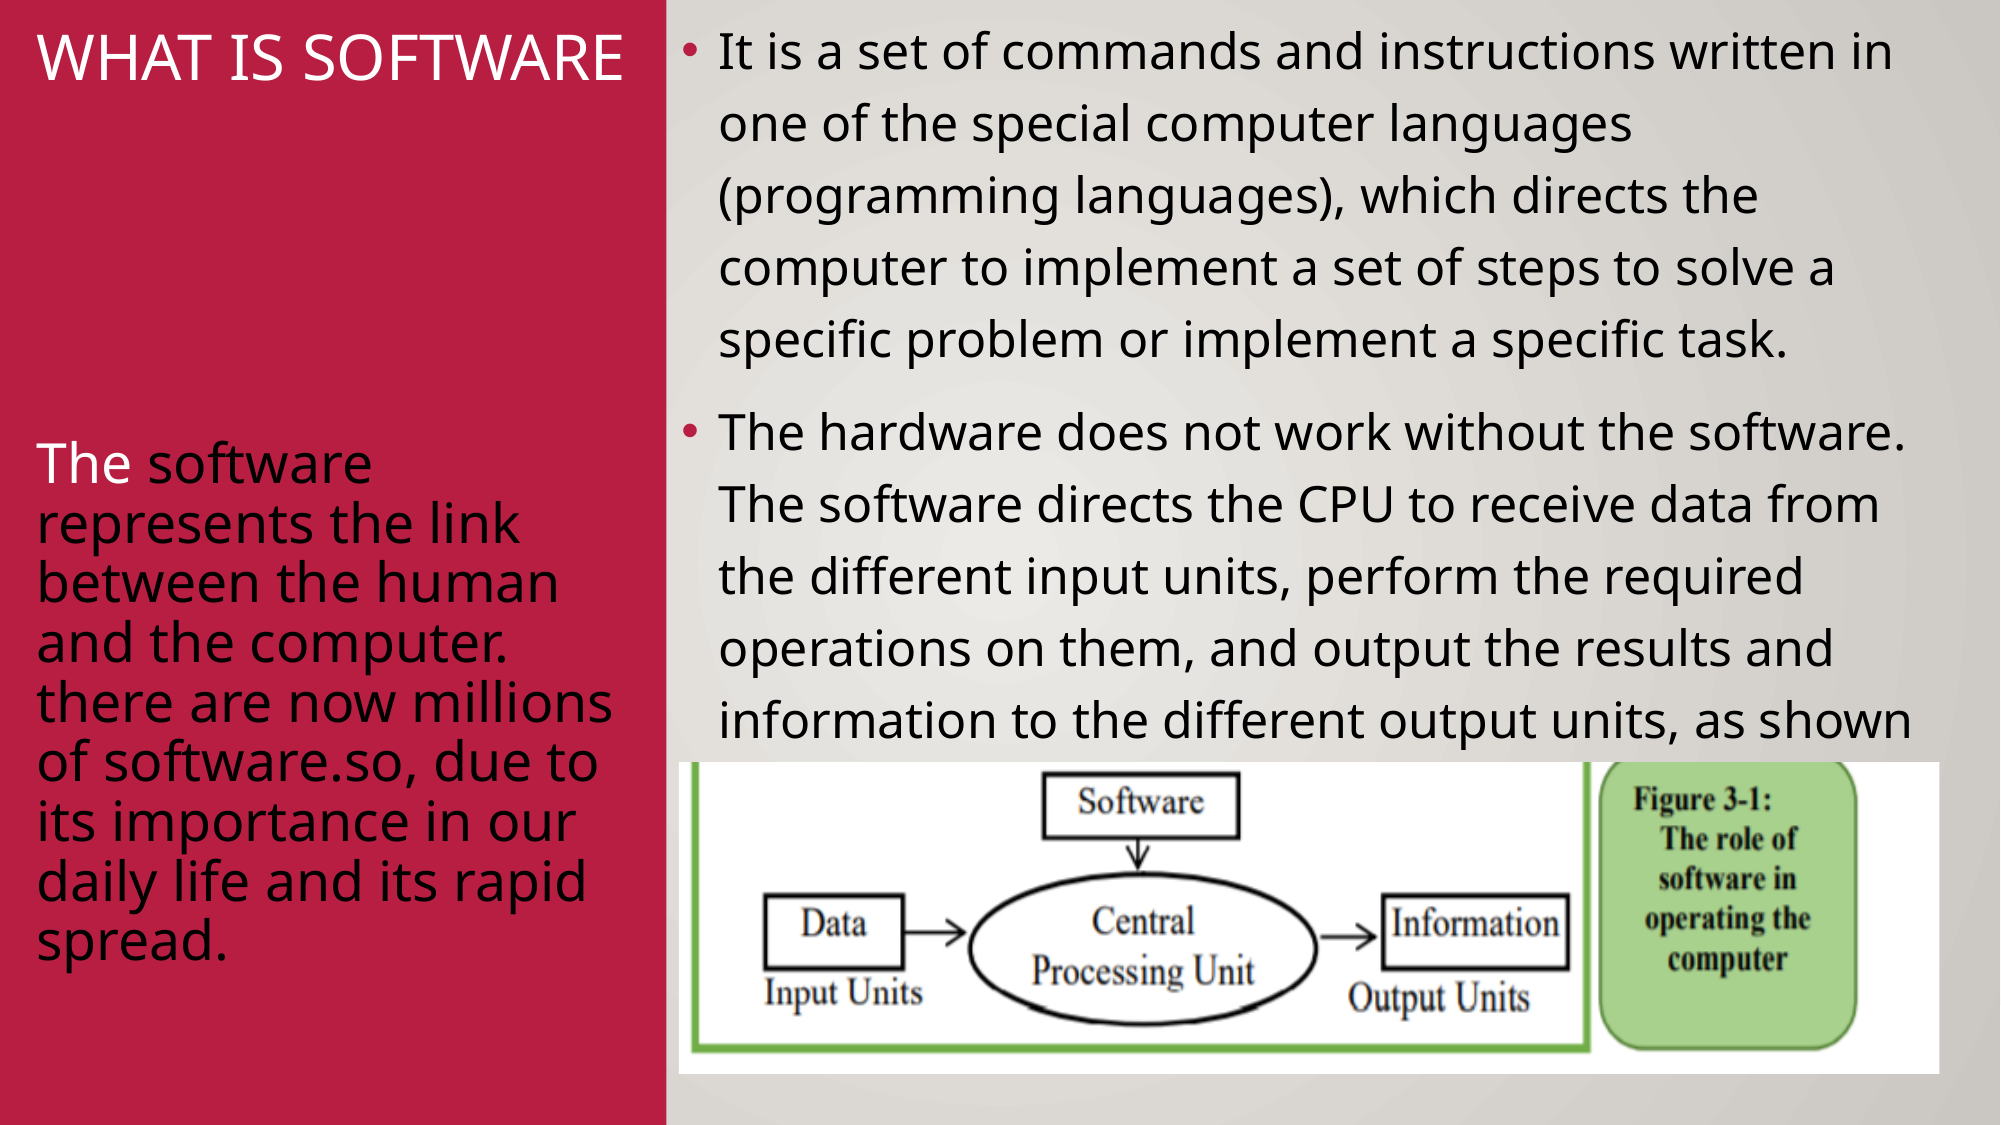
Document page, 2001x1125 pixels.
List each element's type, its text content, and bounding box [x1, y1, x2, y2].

text_box [0, 0, 668, 1125]
text_box [668, 0, 2000, 1125]
picture [678, 762, 1940, 1074]
title What is software The software represents the link between the human and the computer. there are now millions of software.so, due to its importance in our daily life and its rapid spread. [21, 18, 645, 1074]
list It is a set of commands and instructions written in one of the special computer languages (programming languages), which directs the computer to implement a set of steps to solve a specific problem or implement a specific task. The hardware does not work without the software. The software directs the CPU to receive data from the different input units, perform the required operations on them, and output the results and information to the different output units, as shown in Figure (3 -1). [666, 0, 1979, 1102]
